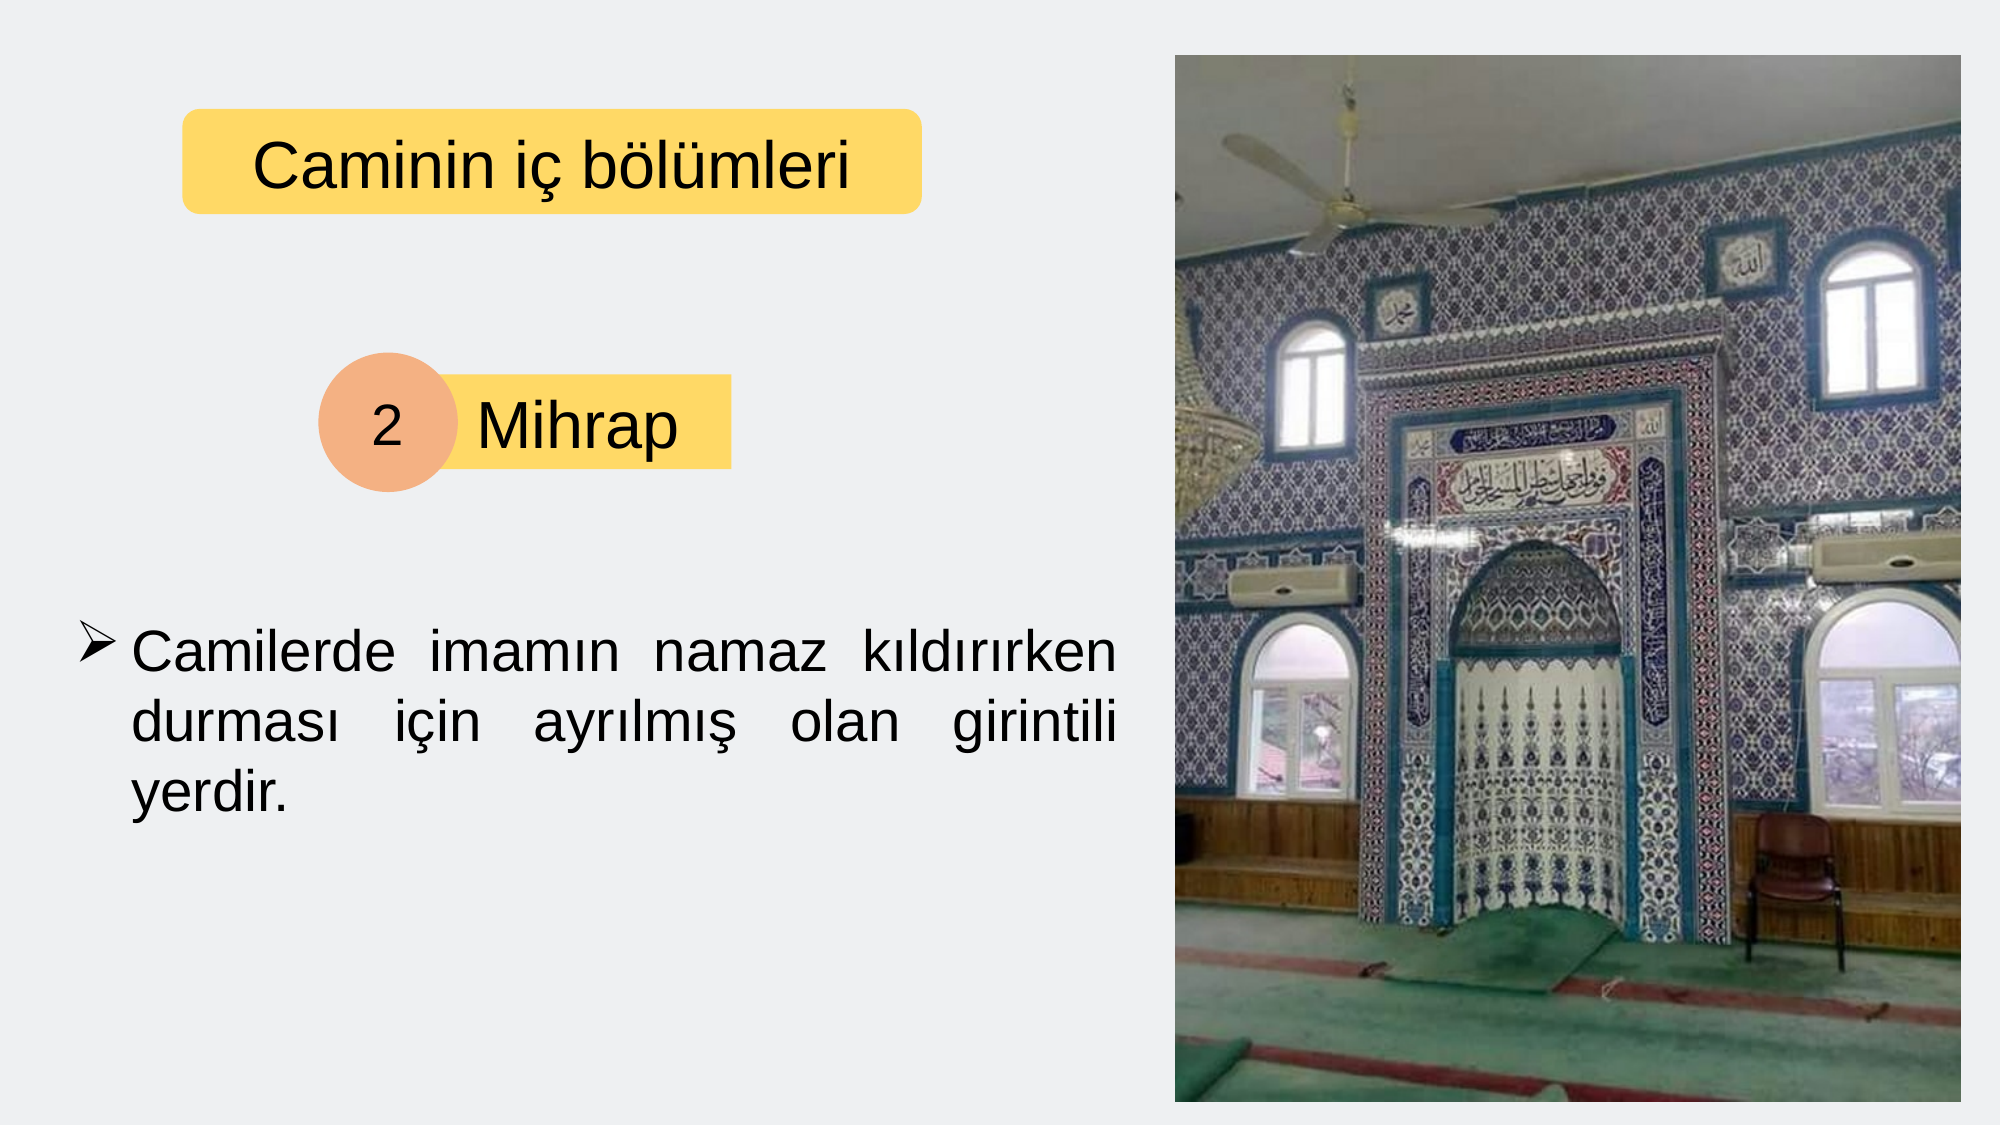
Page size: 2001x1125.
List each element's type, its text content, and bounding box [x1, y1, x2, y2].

picture [1175, 55, 1961, 1102]
text_box 2 [317, 351, 459, 494]
text_box Caminin iç bölümleri [181, 107, 923, 216]
text_box Camilerde imamın namaz kıldırırken durması için ayrılmış olan girintili yerdir. [59, 605, 1135, 831]
text_box Mihrap [441, 374, 732, 470]
